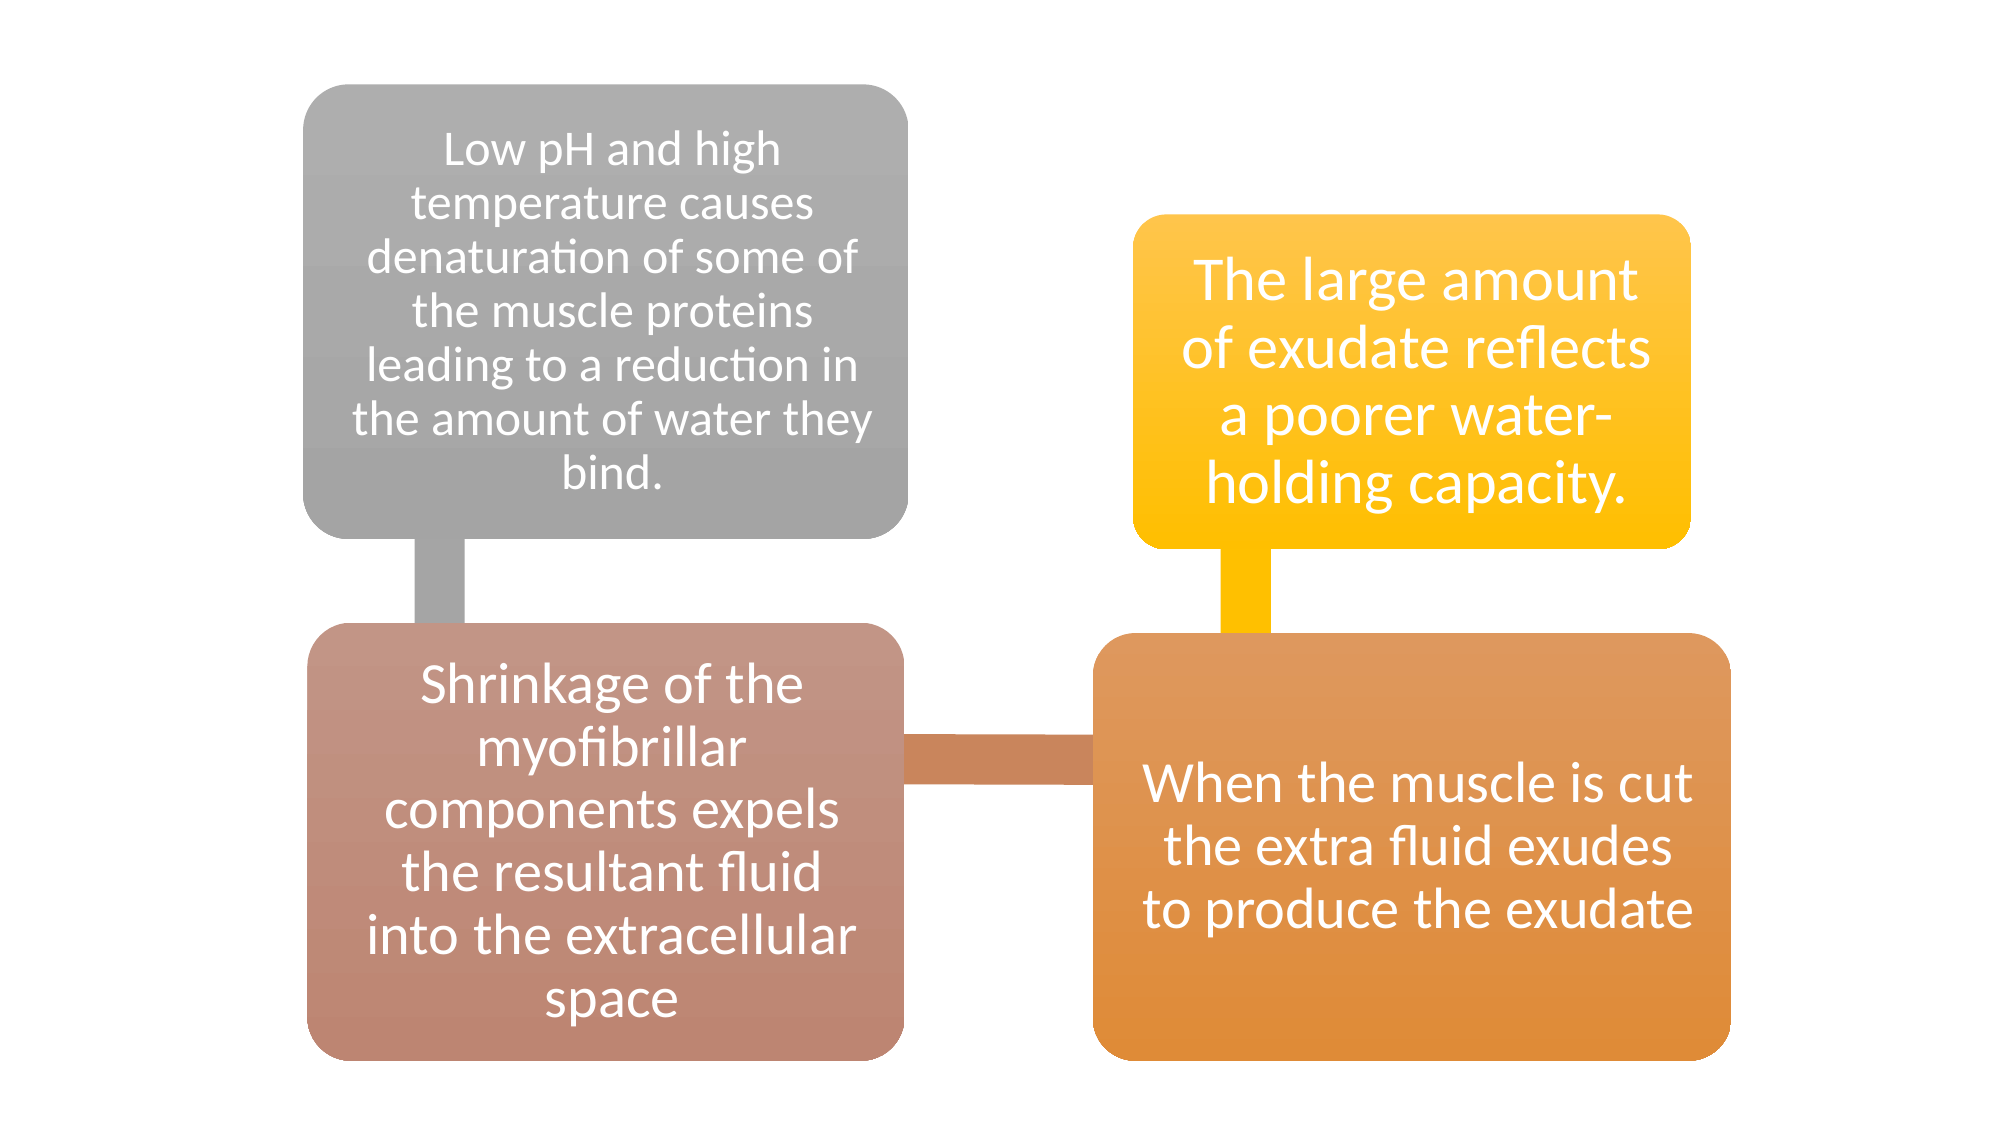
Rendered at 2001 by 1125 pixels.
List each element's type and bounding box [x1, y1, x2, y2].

list [302, 42, 1732, 1103]
